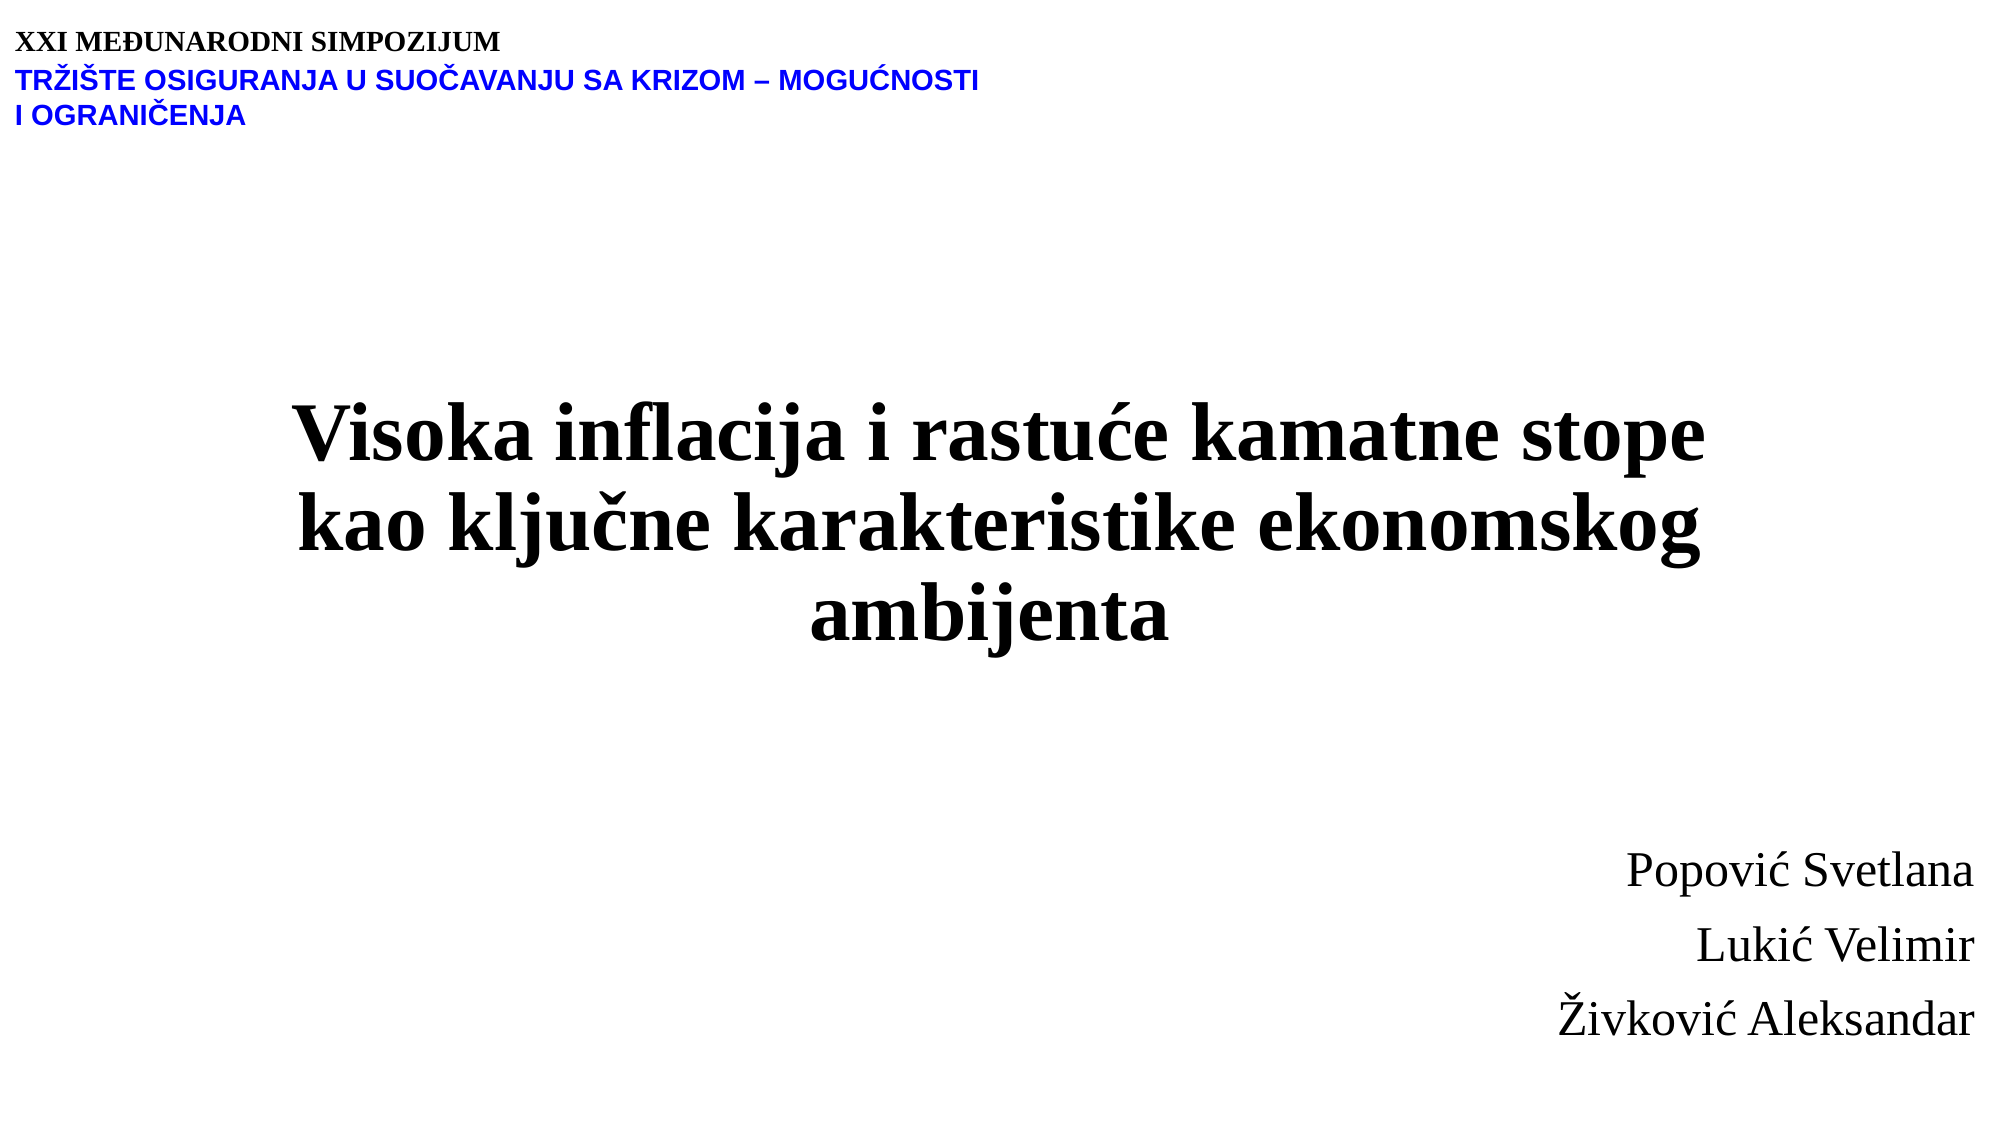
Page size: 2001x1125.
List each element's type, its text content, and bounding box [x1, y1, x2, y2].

subtitle Popović Svetlana Lukić Velimir Živković Aleksandar [490, 835, 1991, 1107]
title Visoka inflacija i rastuće kamatne stope kao ključne karakteristike ekonomskog ambijenta [249, 184, 1750, 667]
text_box XXI MEĐUNARODNI SIMPOZIJUM TRŽIŠTE OSIGURANJA U SUOČAVANJU SA KRIZOM – MOGUĆNOSTI I OGRANIČENJA [0, 14, 1000, 139]
